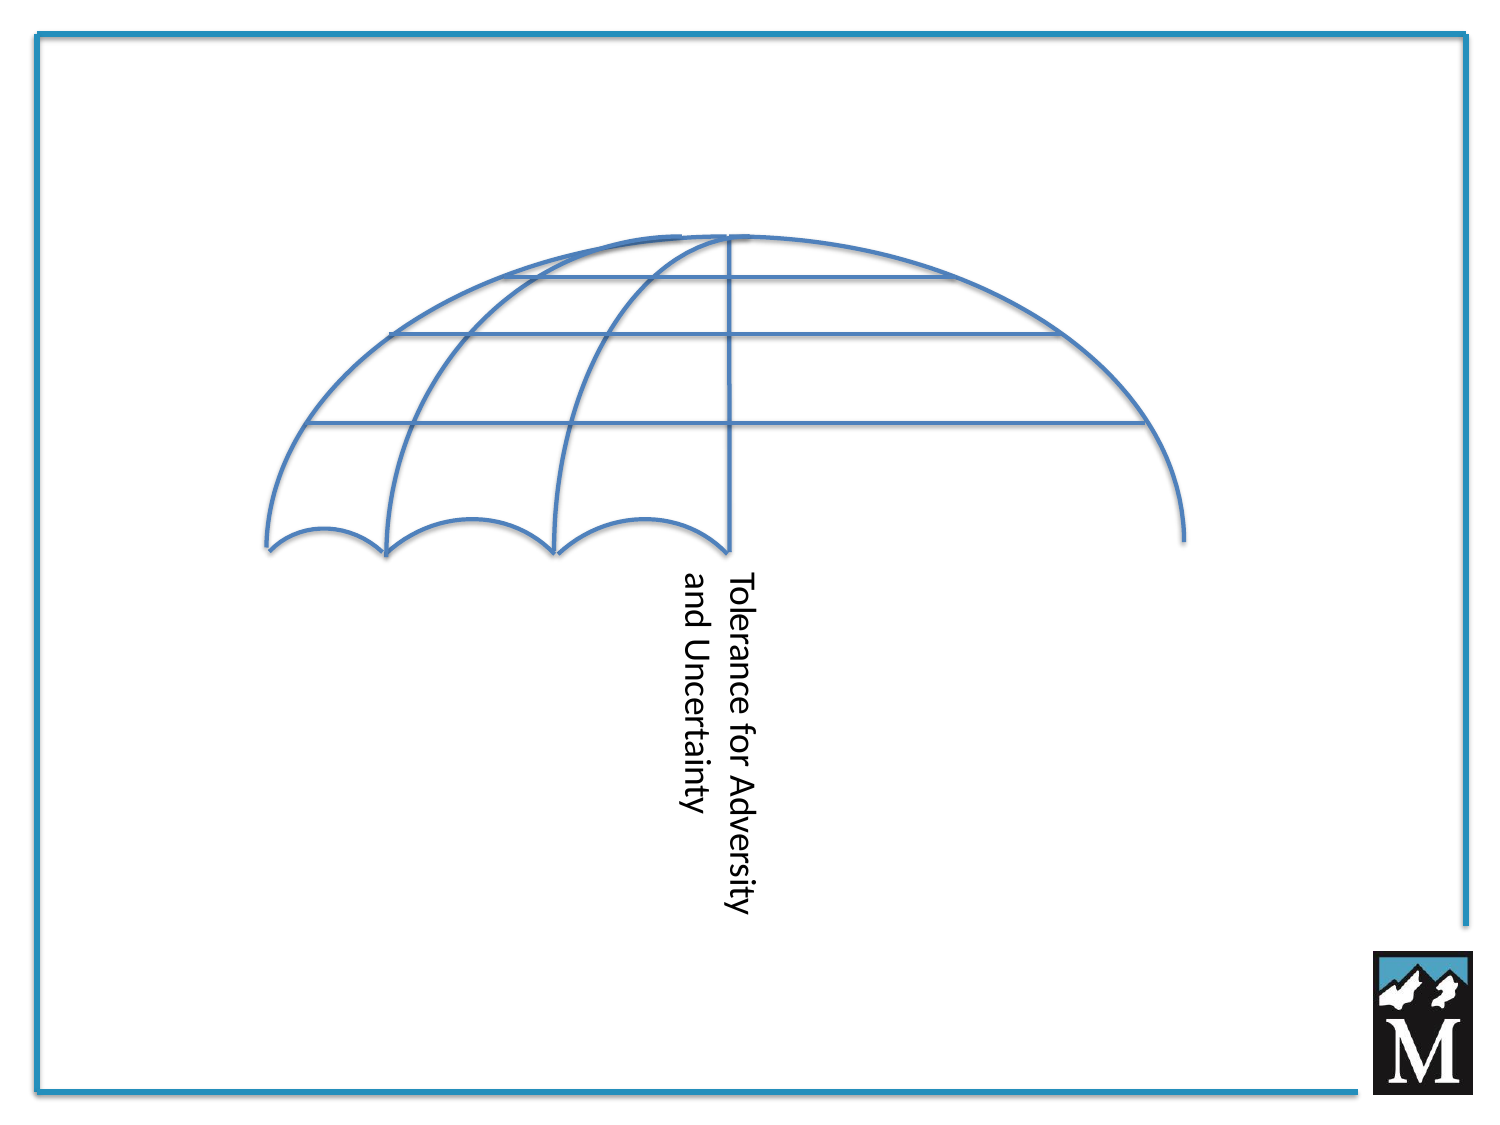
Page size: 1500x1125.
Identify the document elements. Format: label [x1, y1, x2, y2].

text_box [26, 30, 1473, 1106]
